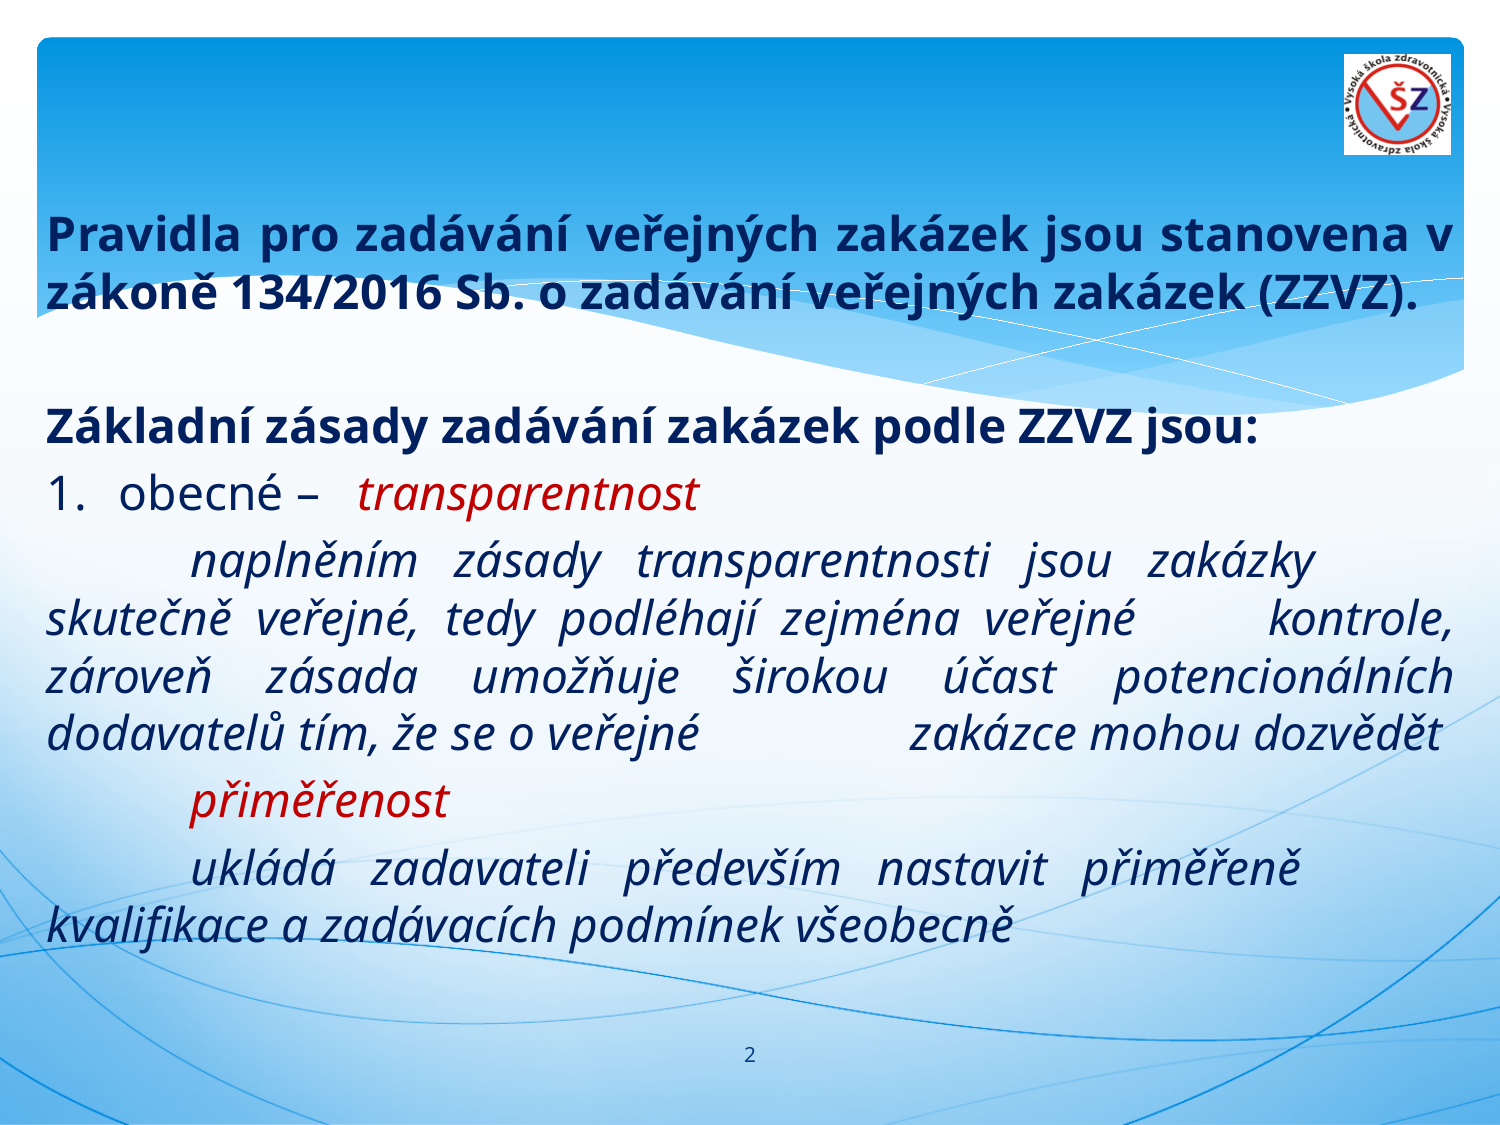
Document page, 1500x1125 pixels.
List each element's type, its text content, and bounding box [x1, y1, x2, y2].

picture [1344, 55, 1451, 155]
list Pravidla pro zadávání veřejných zakázek jsou stanovena v zákoně 134/2016 Sb. o zadávání veřejných zakázek (ZZVZ). Základní zásady zadávání zakázek podle ZZVZ jsou: obecné – transparentnost naplněním zásady transparentnosti jsou zakázky skutečně veřejné, tedy podléhají zejména veřejné kontrole, zároveň zásada umožňuje širokou účast potencionálních dodavatelů tím, že se o veřejné zakázce mohou dozvědět přiměřenost ukládá zadavateli především nastavit přiměřeně kvalifikace a zadávacích podmínek všeobecně [31, 196, 1471, 1005]
slide_number 2 [654, 1025, 846, 1086]
footer [31, 1025, 653, 1086]
